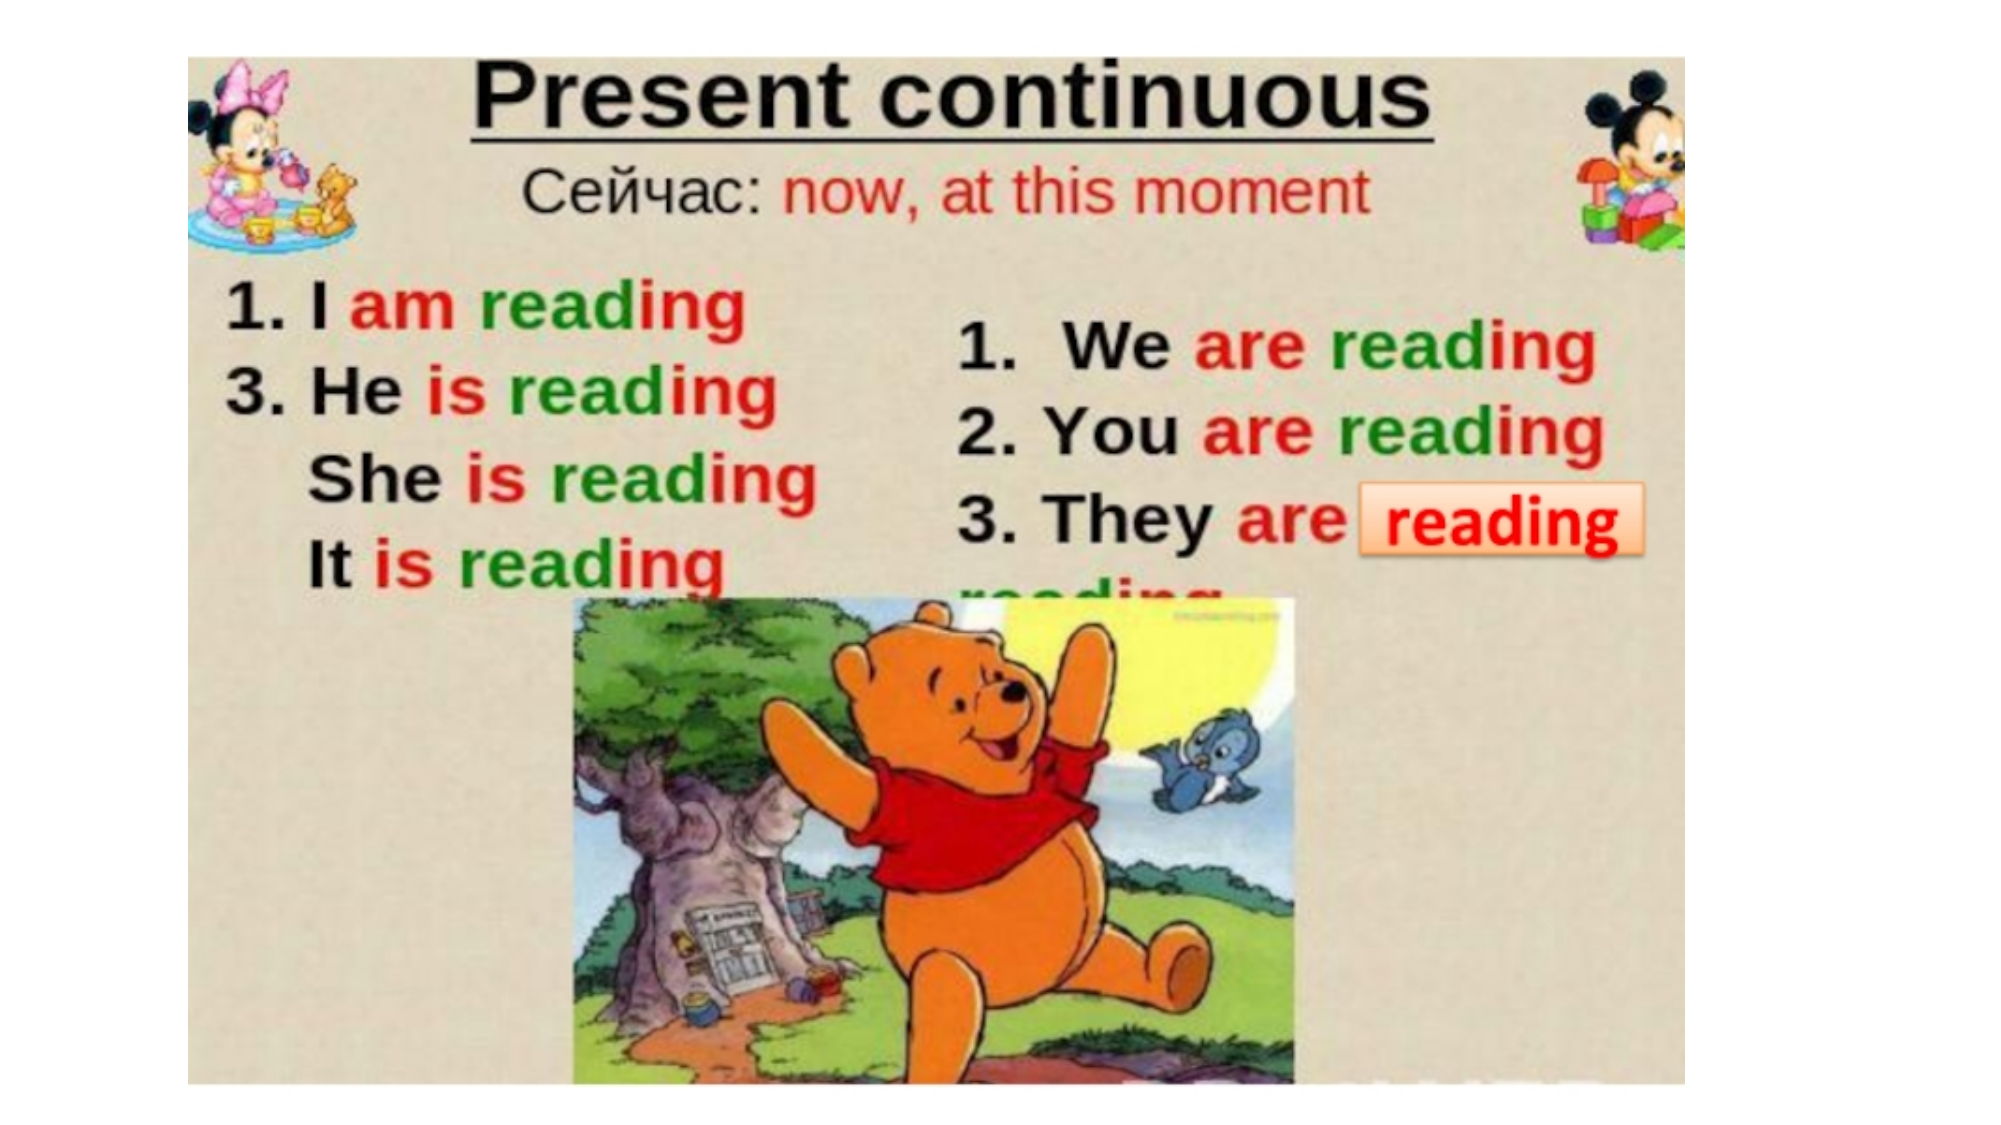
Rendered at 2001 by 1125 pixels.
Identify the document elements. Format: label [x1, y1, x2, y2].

picture [188, 16, 1685, 1125]
